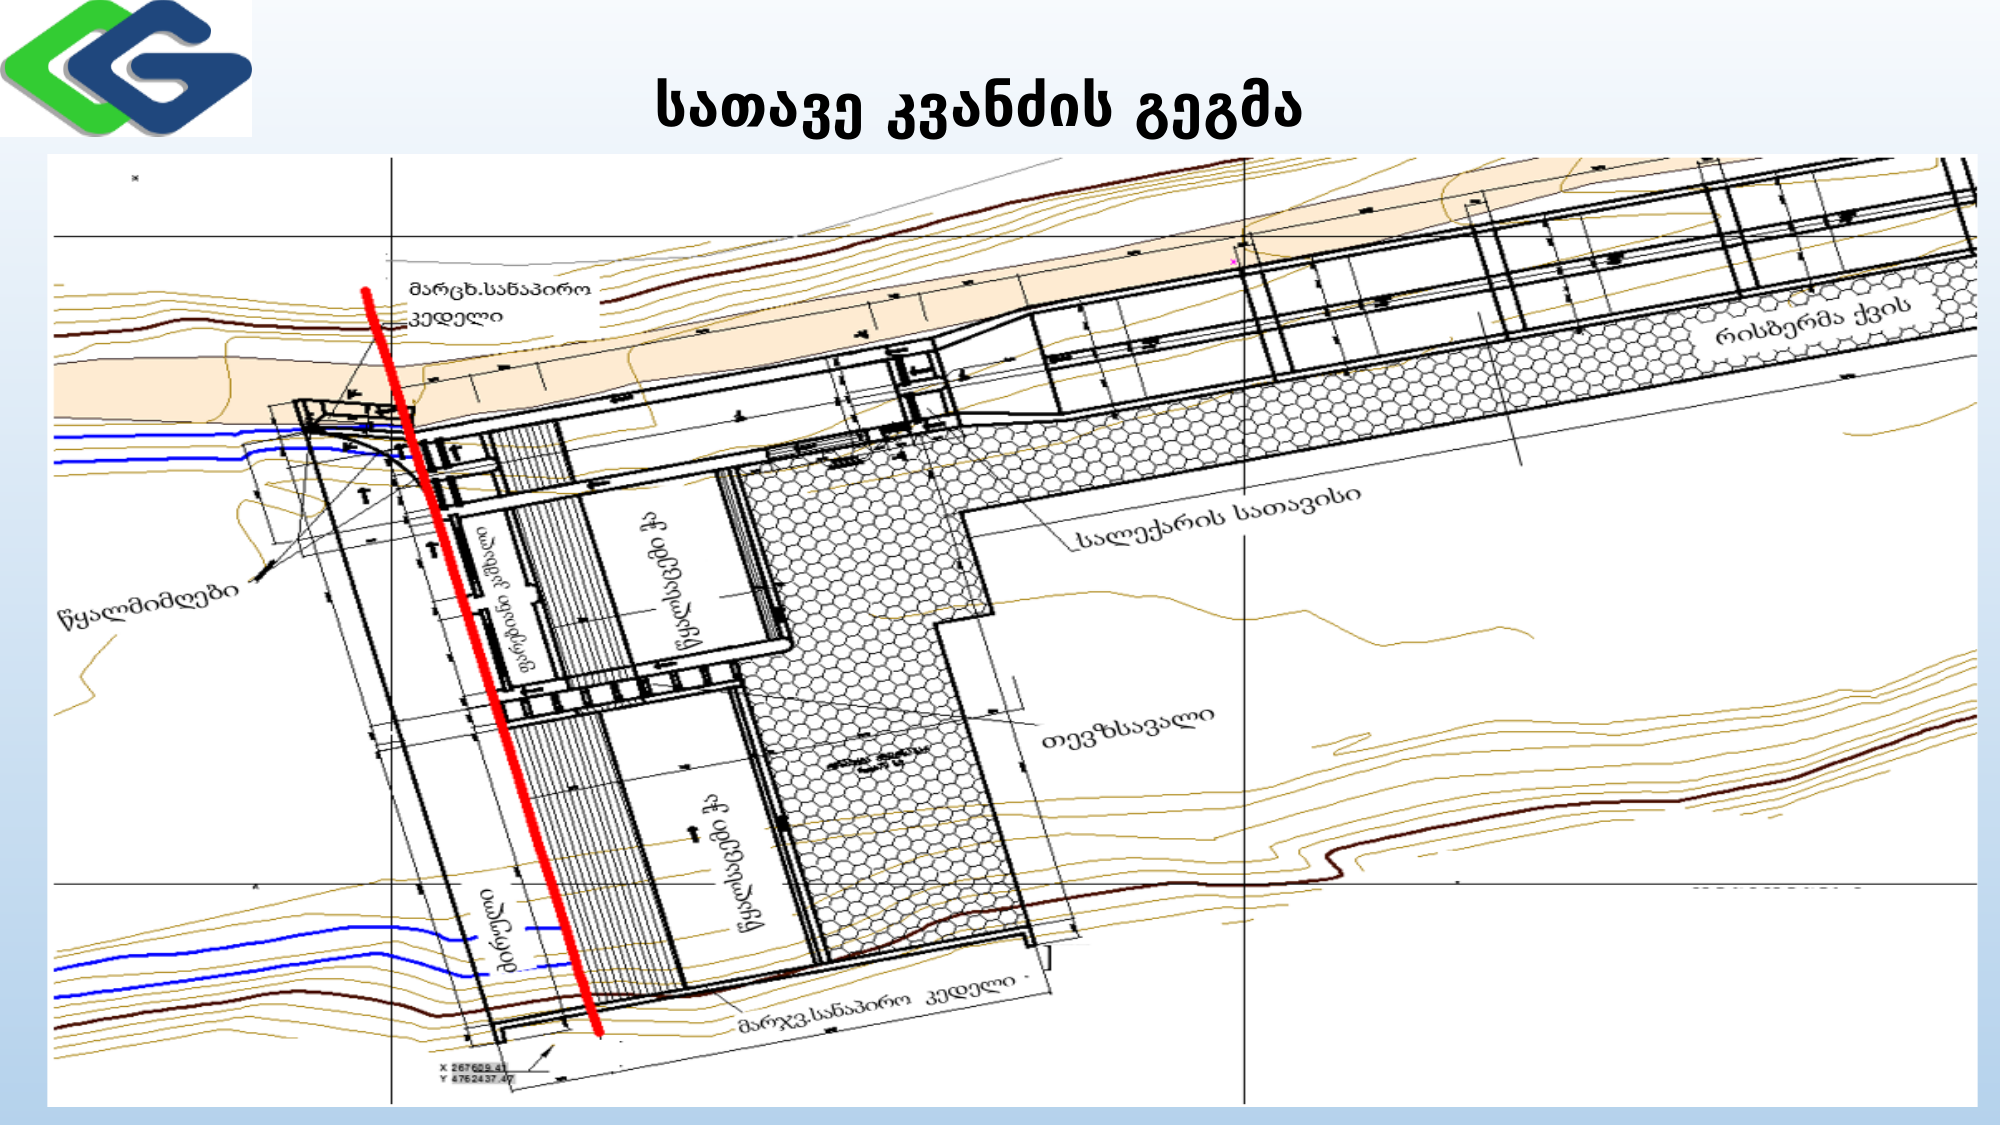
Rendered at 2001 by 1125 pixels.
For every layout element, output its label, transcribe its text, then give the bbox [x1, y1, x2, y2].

title სათავე კვანძის გეგმა [404, 59, 1575, 154]
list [47, 154, 1978, 1108]
picture [0, 0, 252, 137]
